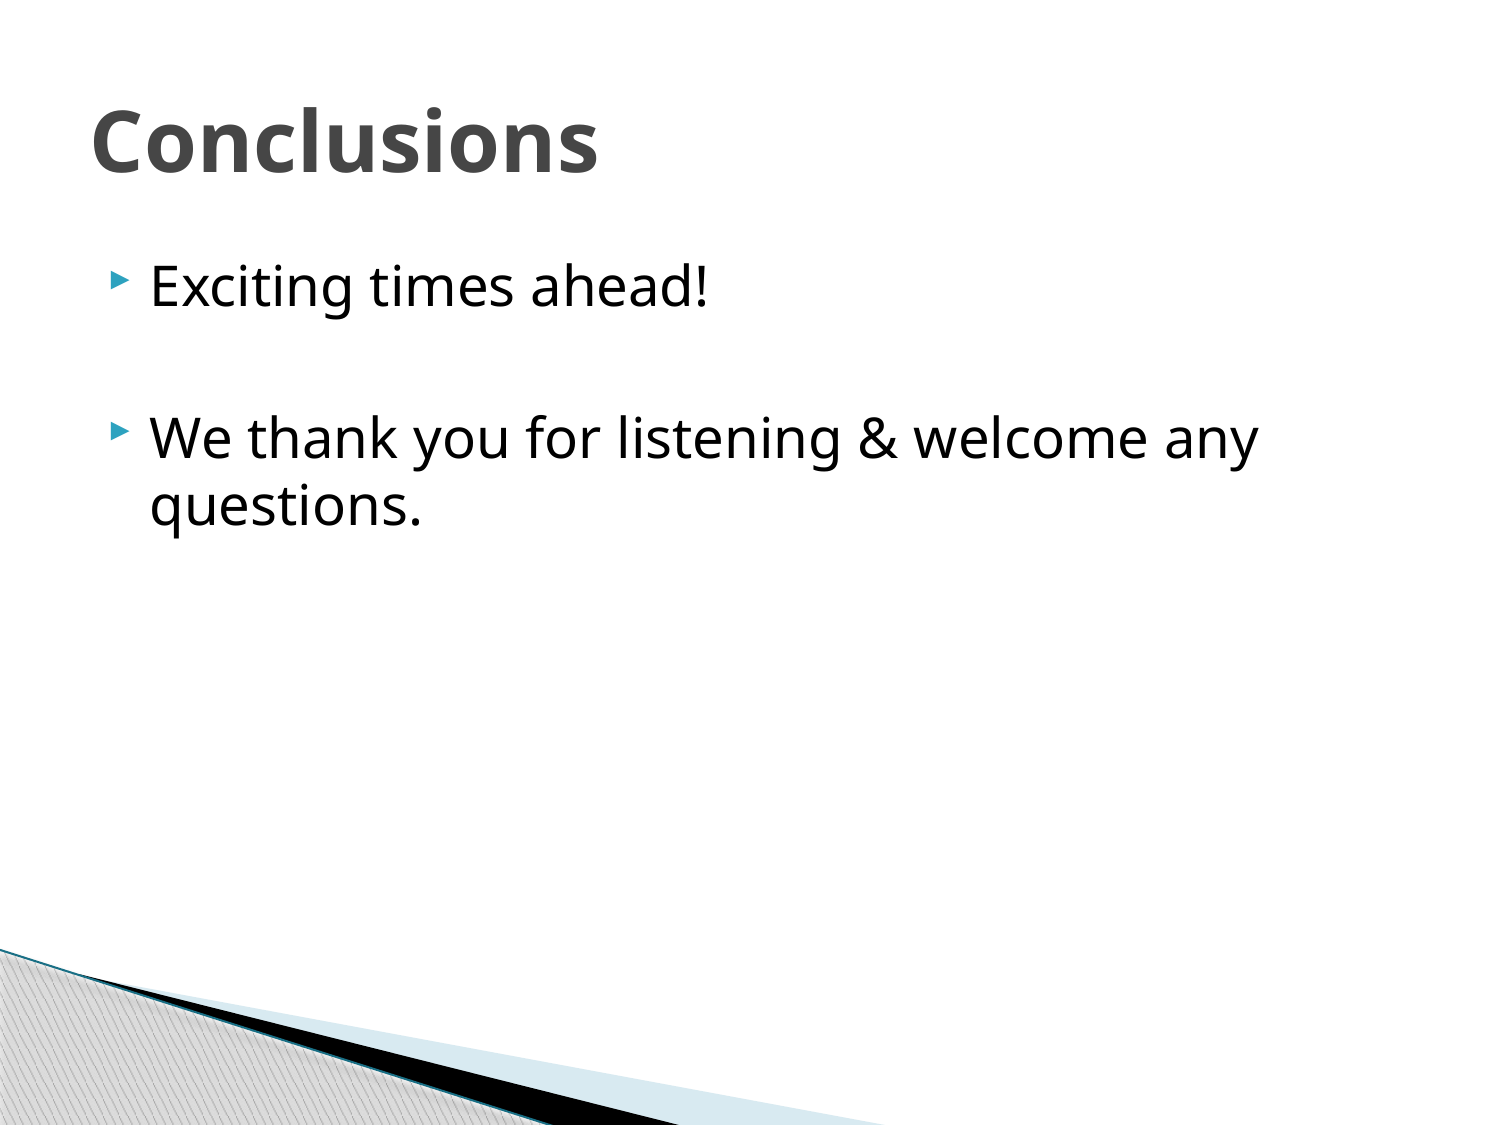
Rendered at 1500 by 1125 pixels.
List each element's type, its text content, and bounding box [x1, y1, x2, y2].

title Conclusions [75, 45, 1425, 233]
list Exciting times ahead! We thank you for listening & welcome any questions. [75, 243, 1425, 986]
